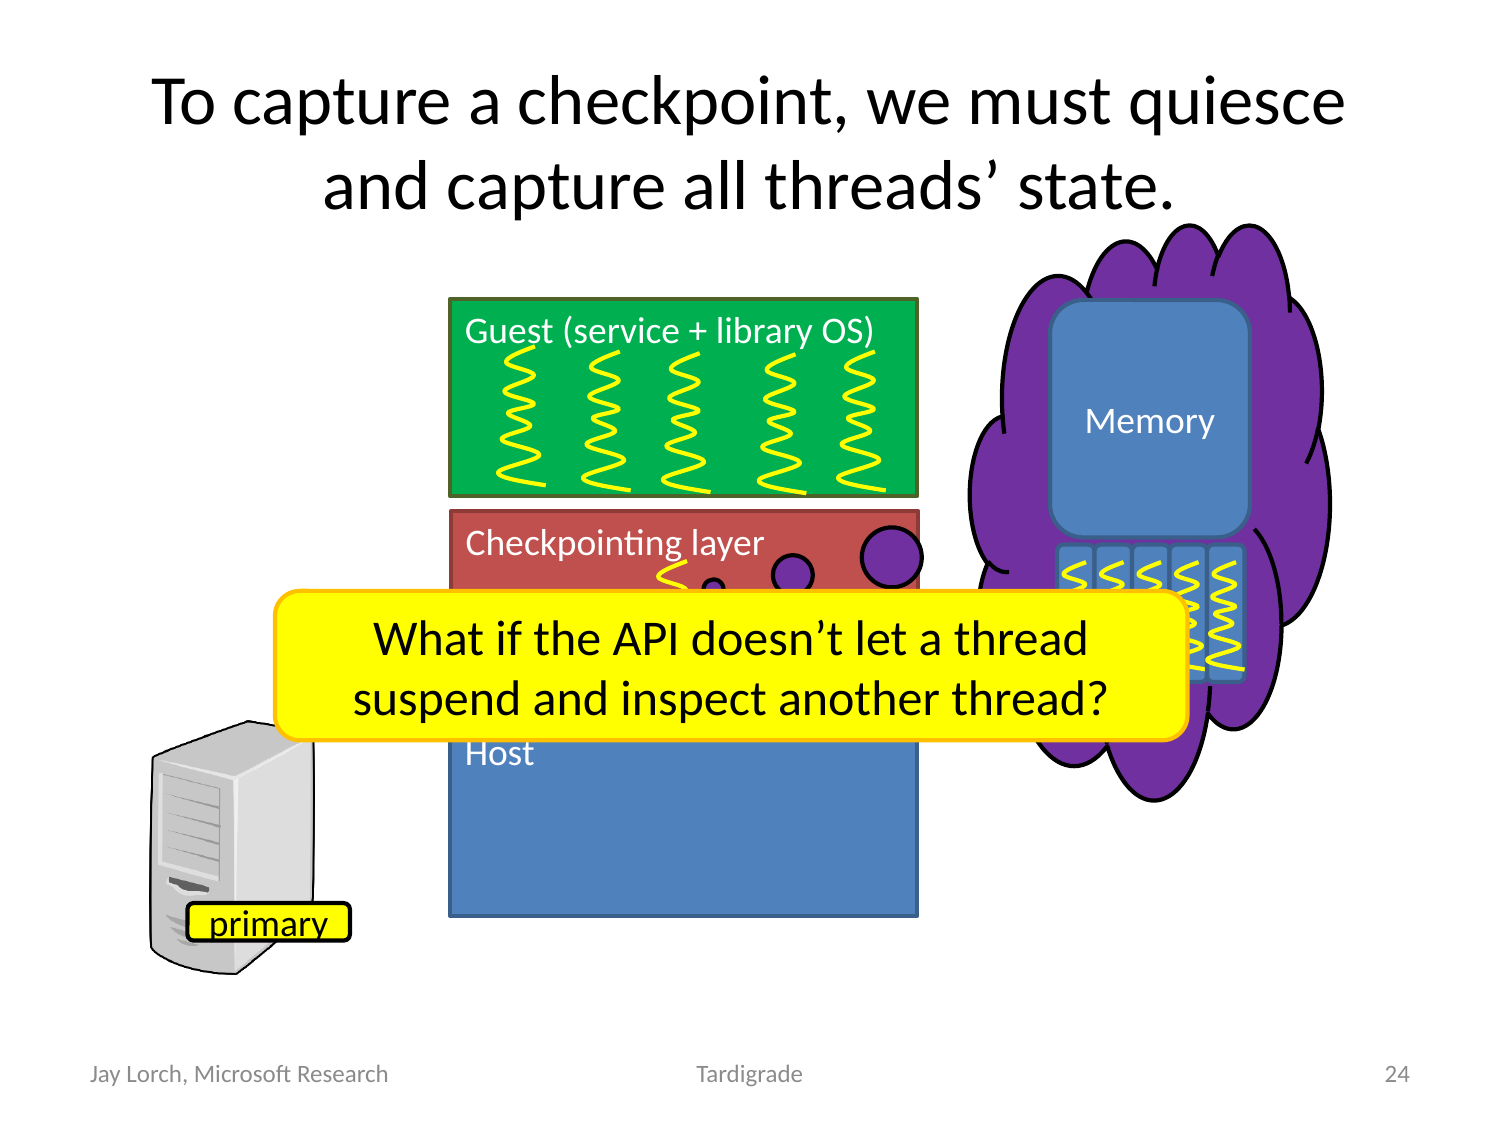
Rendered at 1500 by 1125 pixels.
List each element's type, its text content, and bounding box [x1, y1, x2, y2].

title To capture a checkpoint, we must quiesce and capture all threads’ state. [75, 45, 1425, 233]
text_box Guest (service + library OS) [448, 297, 919, 498]
text_box [836, 349, 887, 493]
text_box [660, 351, 711, 495]
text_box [1056, 544, 1093, 683]
text_box primary [319, 900, 353, 943]
text_box [859, 525, 924, 588]
text_box [770, 553, 815, 588]
text_box [756, 352, 807, 496]
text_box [1131, 544, 1168, 683]
text_box [496, 344, 547, 488]
text_box [967, 233, 1333, 803]
footer Tardigrade [512, 1042, 988, 1103]
text_box [701, 577, 726, 588]
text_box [1206, 544, 1245, 683]
picture [149, 719, 315, 976]
slide_number Jay Lorch, Microsoft Research [75, 1042, 425, 1103]
text_box Host [448, 743, 919, 918]
slide_number 24 [1074, 1042, 1425, 1103]
text_box [581, 349, 631, 493]
text_box [656, 559, 690, 588]
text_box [1094, 544, 1130, 683]
text_box Memory [1047, 297, 1253, 540]
text_box What if the API doesn’t let a thread suspend and inspect another thread? [272, 588, 1190, 743]
text_box Checkpointing layer [449, 509, 920, 588]
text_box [1169, 544, 1205, 683]
